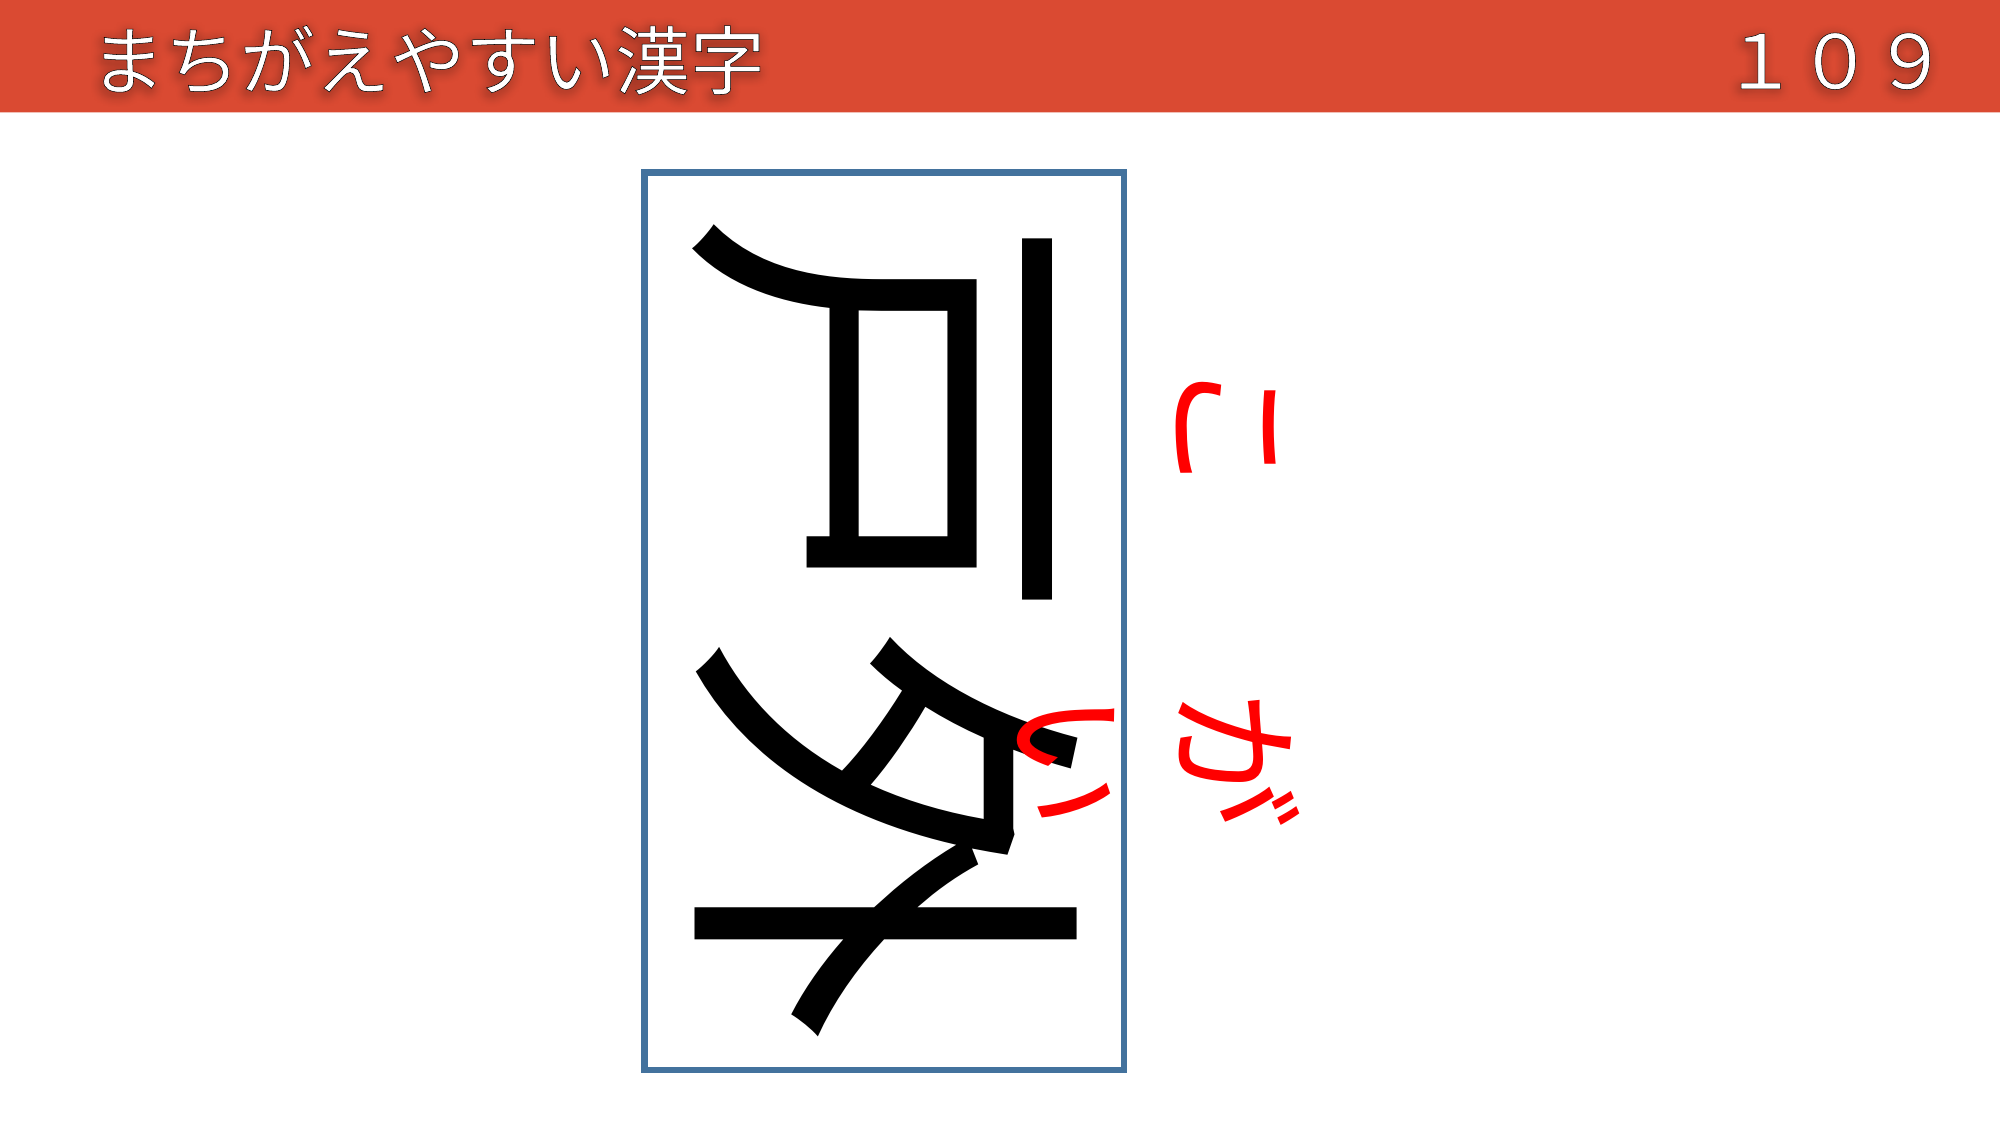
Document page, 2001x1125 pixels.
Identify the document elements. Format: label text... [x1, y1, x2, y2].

text_box 戸外 [616, 195, 1152, 1125]
text_box こ [1127, 343, 1325, 498]
text_box まちがえやすい漢字 [75, 6, 1201, 112]
text_box [643, 172, 1125, 1071]
text_box １０９ [1707, 6, 1963, 112]
text_box がい [1131, 677, 1328, 970]
text_box [0, 0, 2000, 113]
